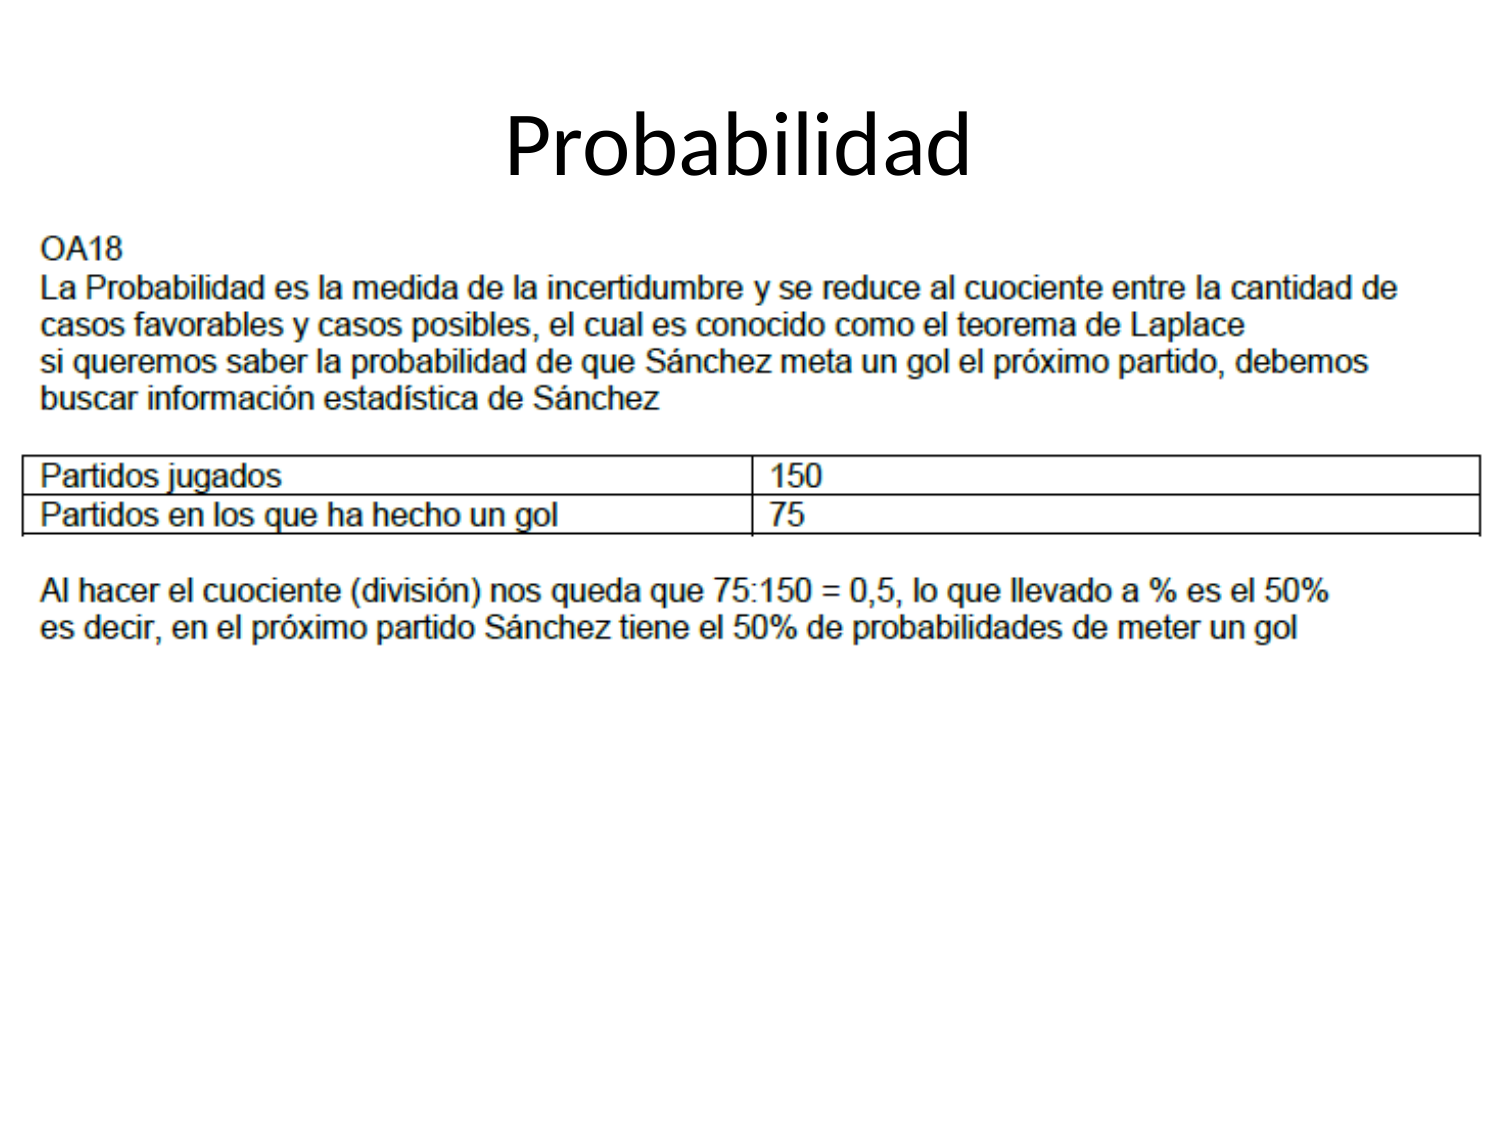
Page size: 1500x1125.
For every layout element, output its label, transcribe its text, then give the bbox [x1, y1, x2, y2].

title Probabilidad [75, 45, 1425, 221]
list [12, 222, 1500, 669]
